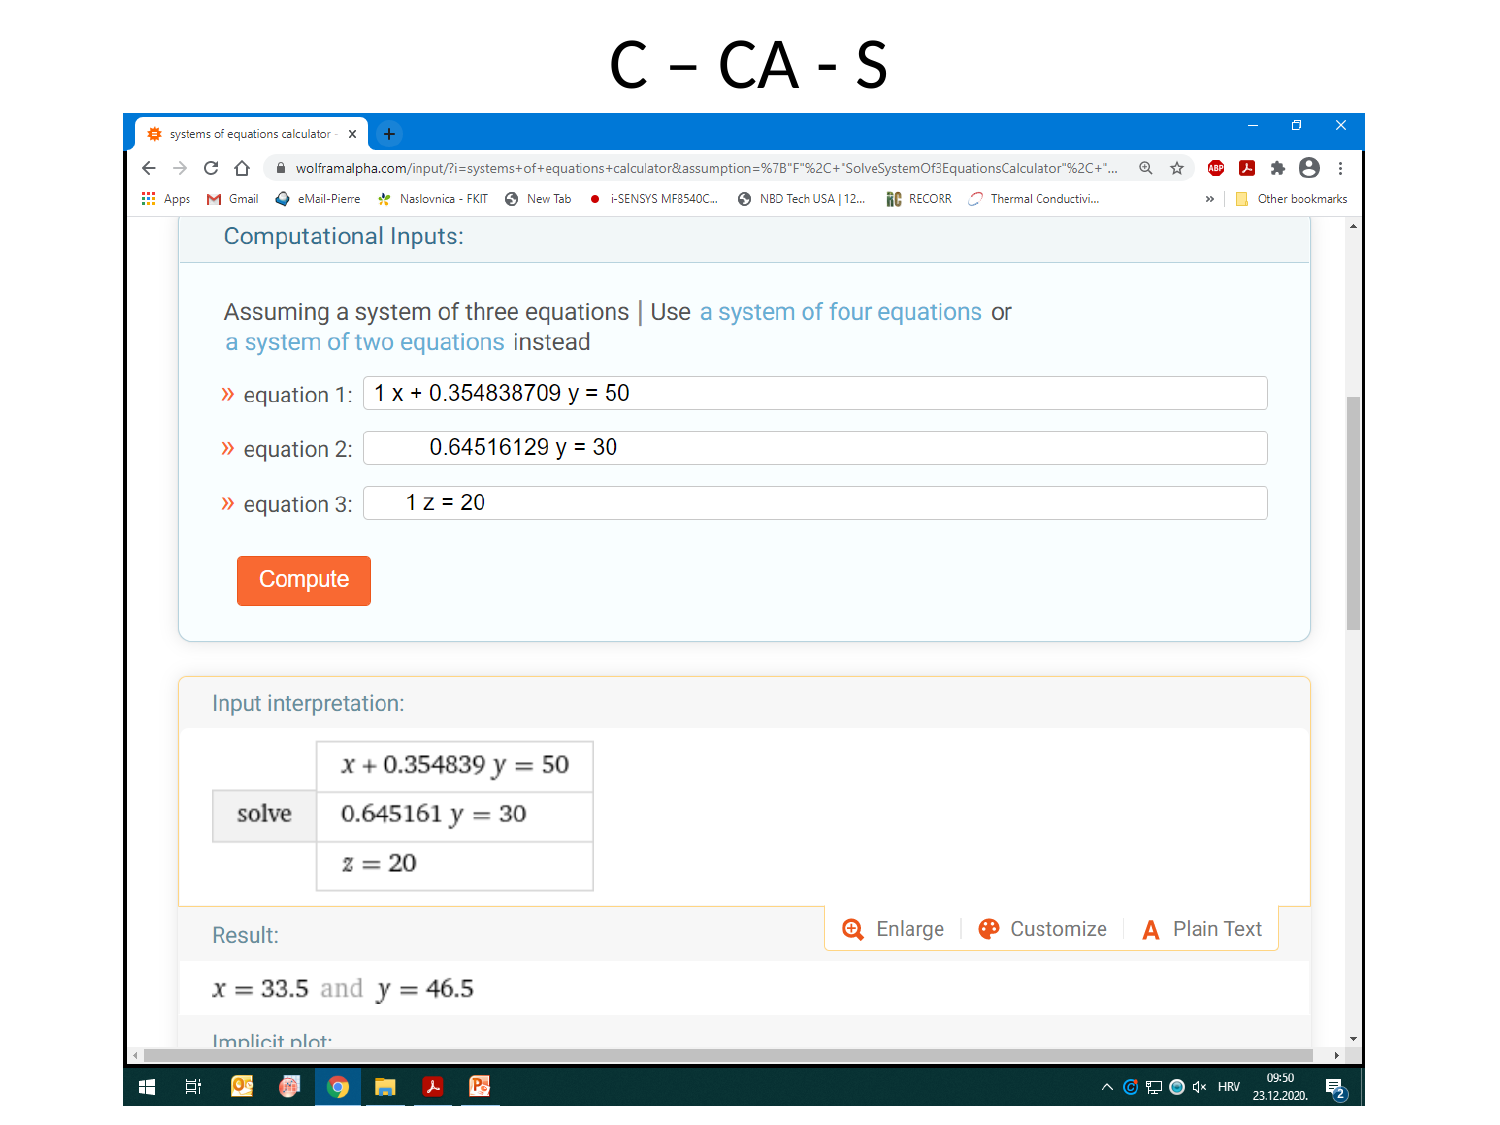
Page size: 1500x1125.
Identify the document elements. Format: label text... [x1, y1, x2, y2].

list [123, 113, 1365, 1107]
title C – CA - S [75, 7, 1425, 112]
